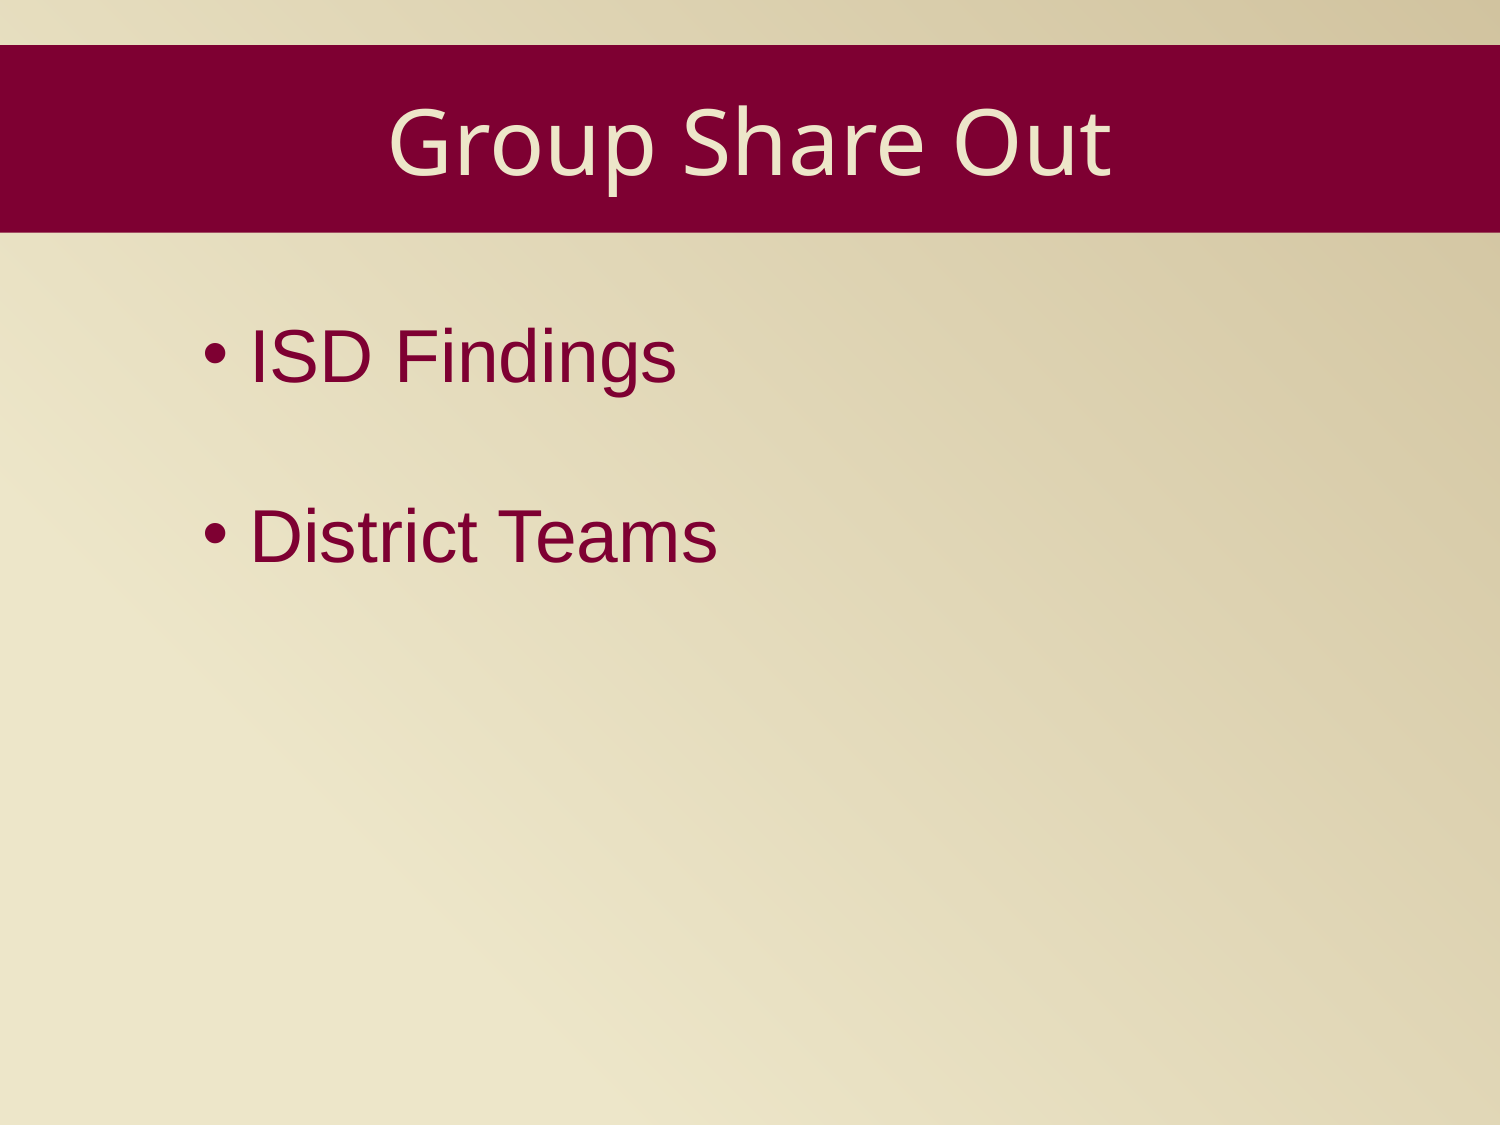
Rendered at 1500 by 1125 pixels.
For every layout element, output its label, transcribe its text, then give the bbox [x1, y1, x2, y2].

title Group Share Out [0, 44, 1500, 233]
text_box ISD Findings District Teams [187, 299, 1363, 585]
